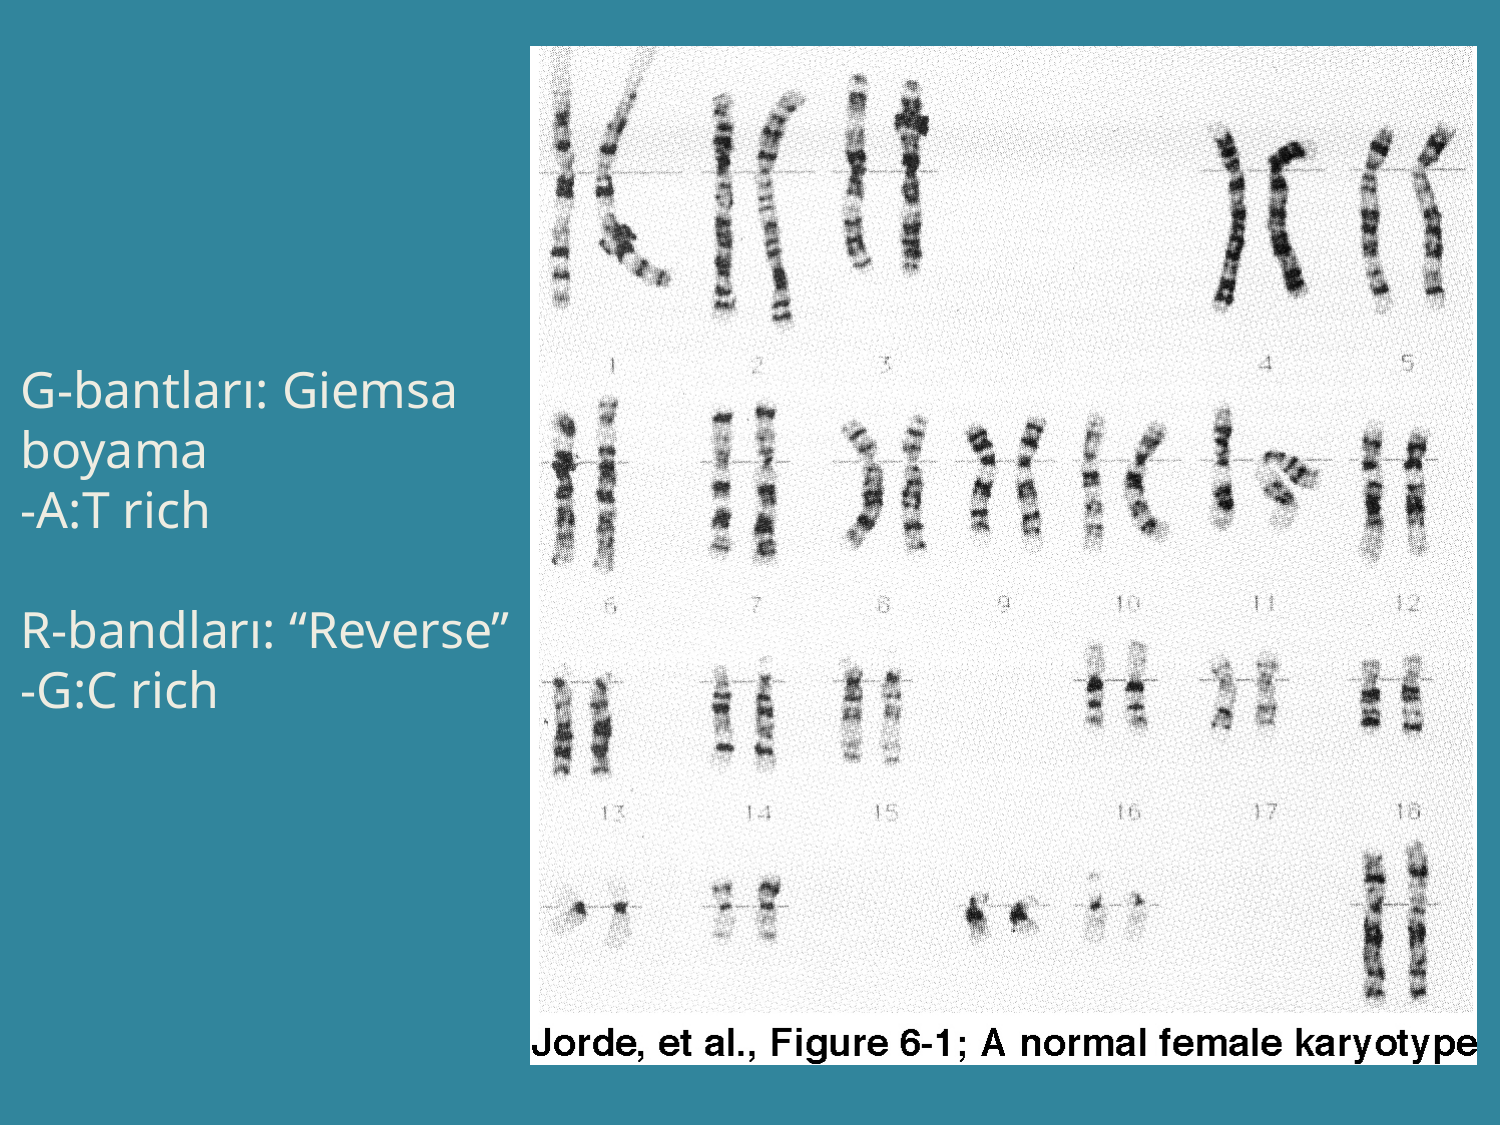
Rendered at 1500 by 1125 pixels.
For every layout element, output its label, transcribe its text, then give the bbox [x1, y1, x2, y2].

picture [530, 46, 1477, 1066]
text_box G-bantları: Giemsa boyama -A:T rich R-bandları: “Reverse” -G:C rich [5, 351, 525, 727]
